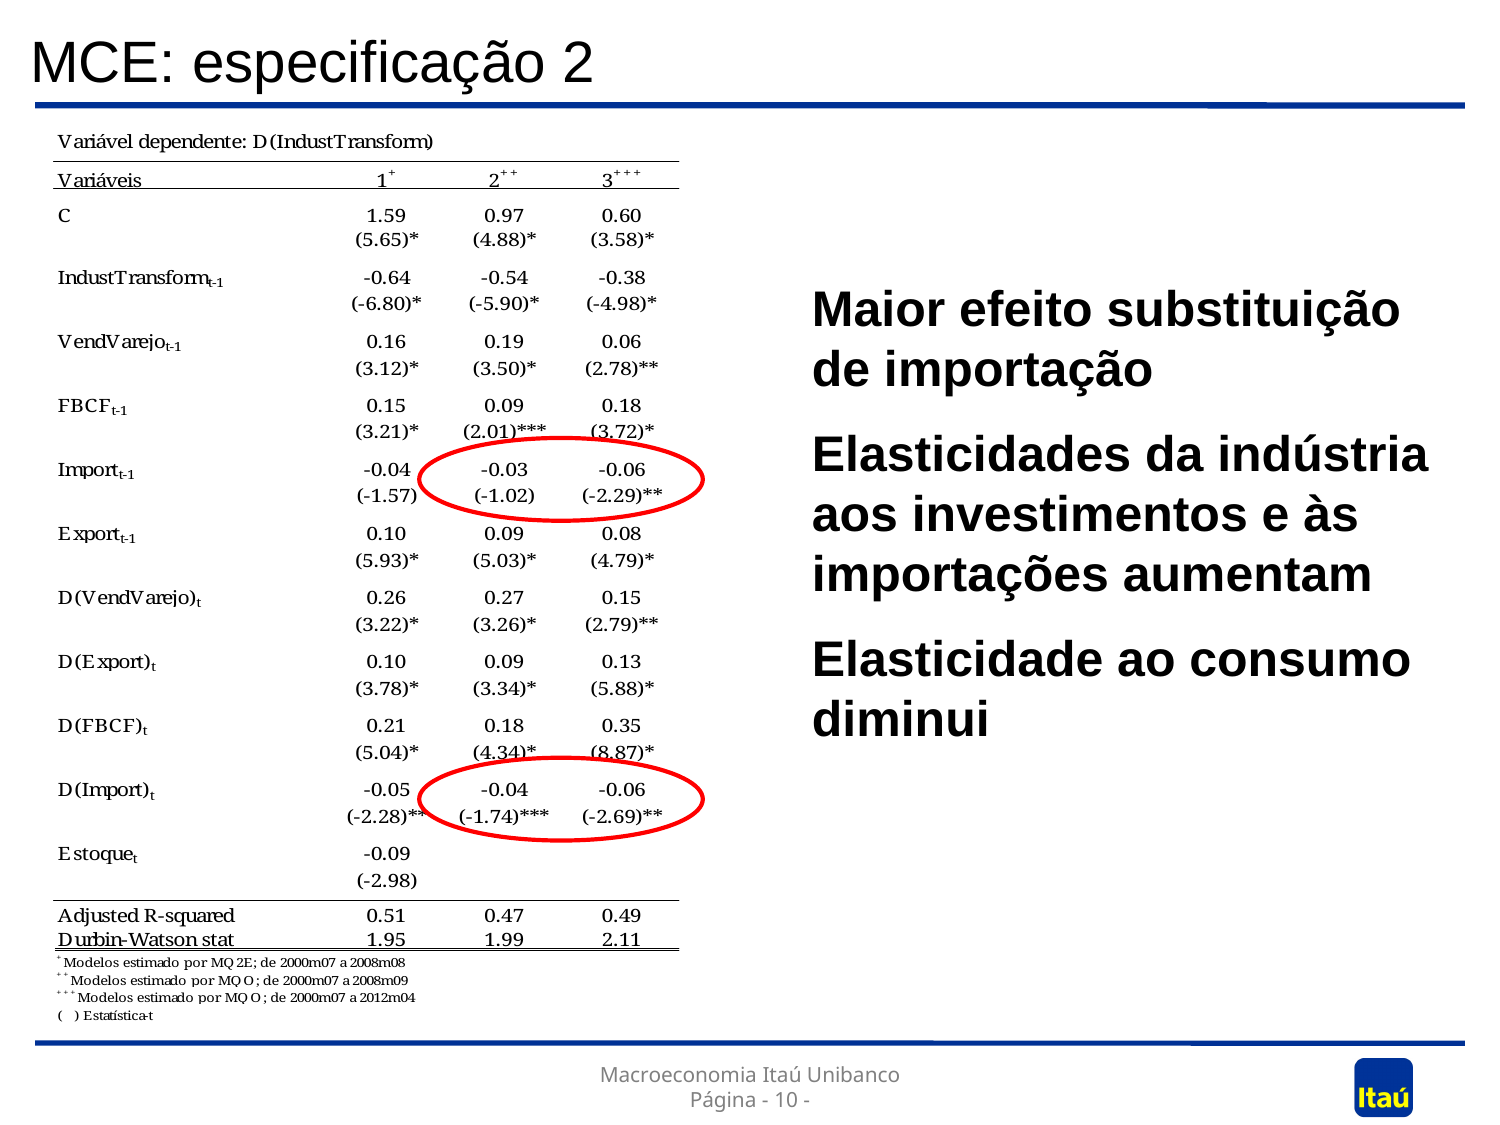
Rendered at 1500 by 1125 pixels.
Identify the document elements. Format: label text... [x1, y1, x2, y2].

text_box Macroeconomia Itaú Unibanco Página - 10 - [512, 1054, 988, 1114]
picture [52, 125, 680, 1024]
text_box [684, 778, 703, 820]
text_box MCE: especificação 2 [15, 23, 1336, 94]
picture [1352, 1058, 1413, 1119]
text_box [684, 458, 703, 500]
text_box Maior efeito substituição de importação Elasticidades da indústria aos investimentos e às importações aumentam Elasticidade ao consumo diminui [797, 268, 1459, 754]
